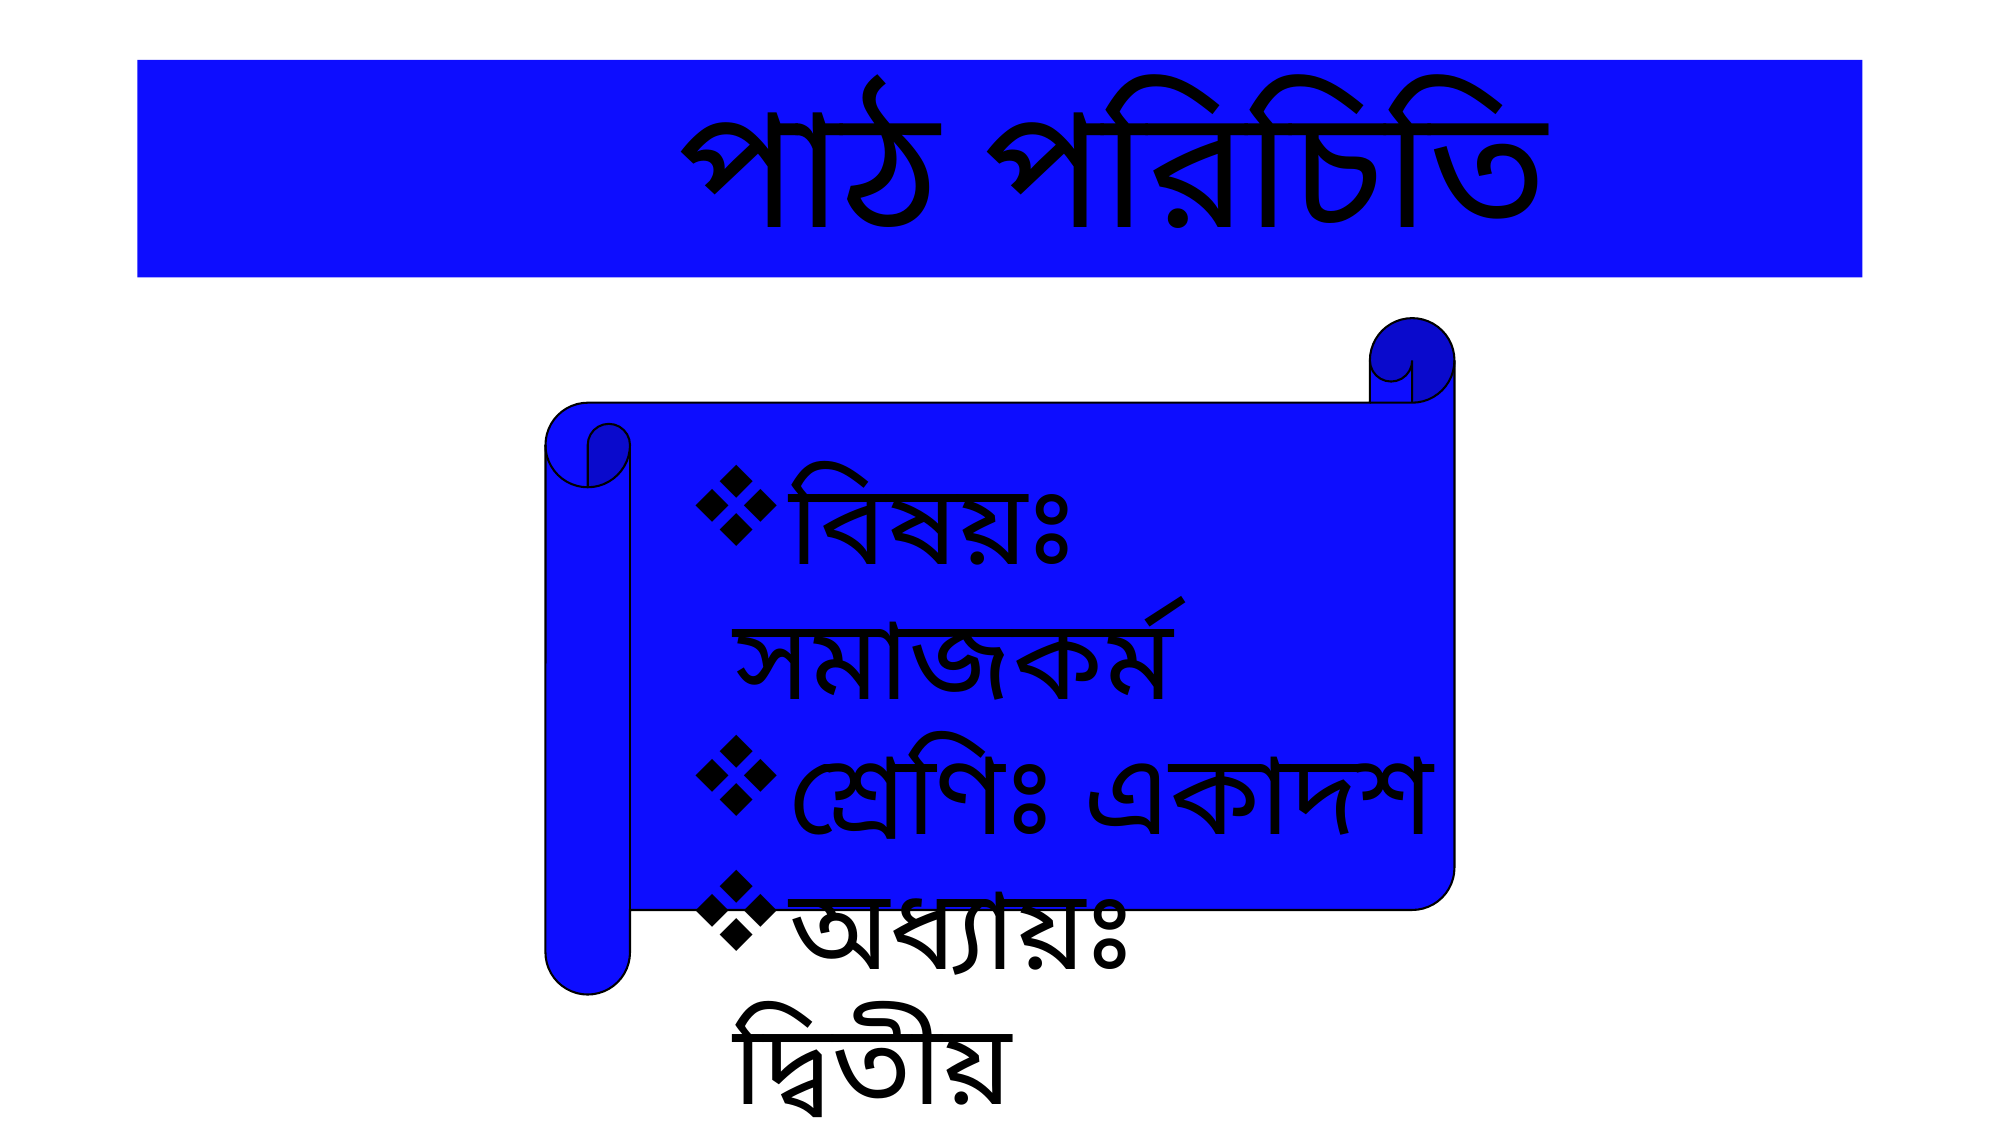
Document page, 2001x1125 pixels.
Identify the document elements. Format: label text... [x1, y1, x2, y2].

text_box [544, 317, 1456, 996]
text_box বিষয়ঃ সমাজকর্ম শ্রেণিঃ একাদশ অধ্যায়ঃ দ্বিতীয় [671, 444, 1455, 1125]
title পাঠ পরিচিতি [137, 59, 1863, 278]
